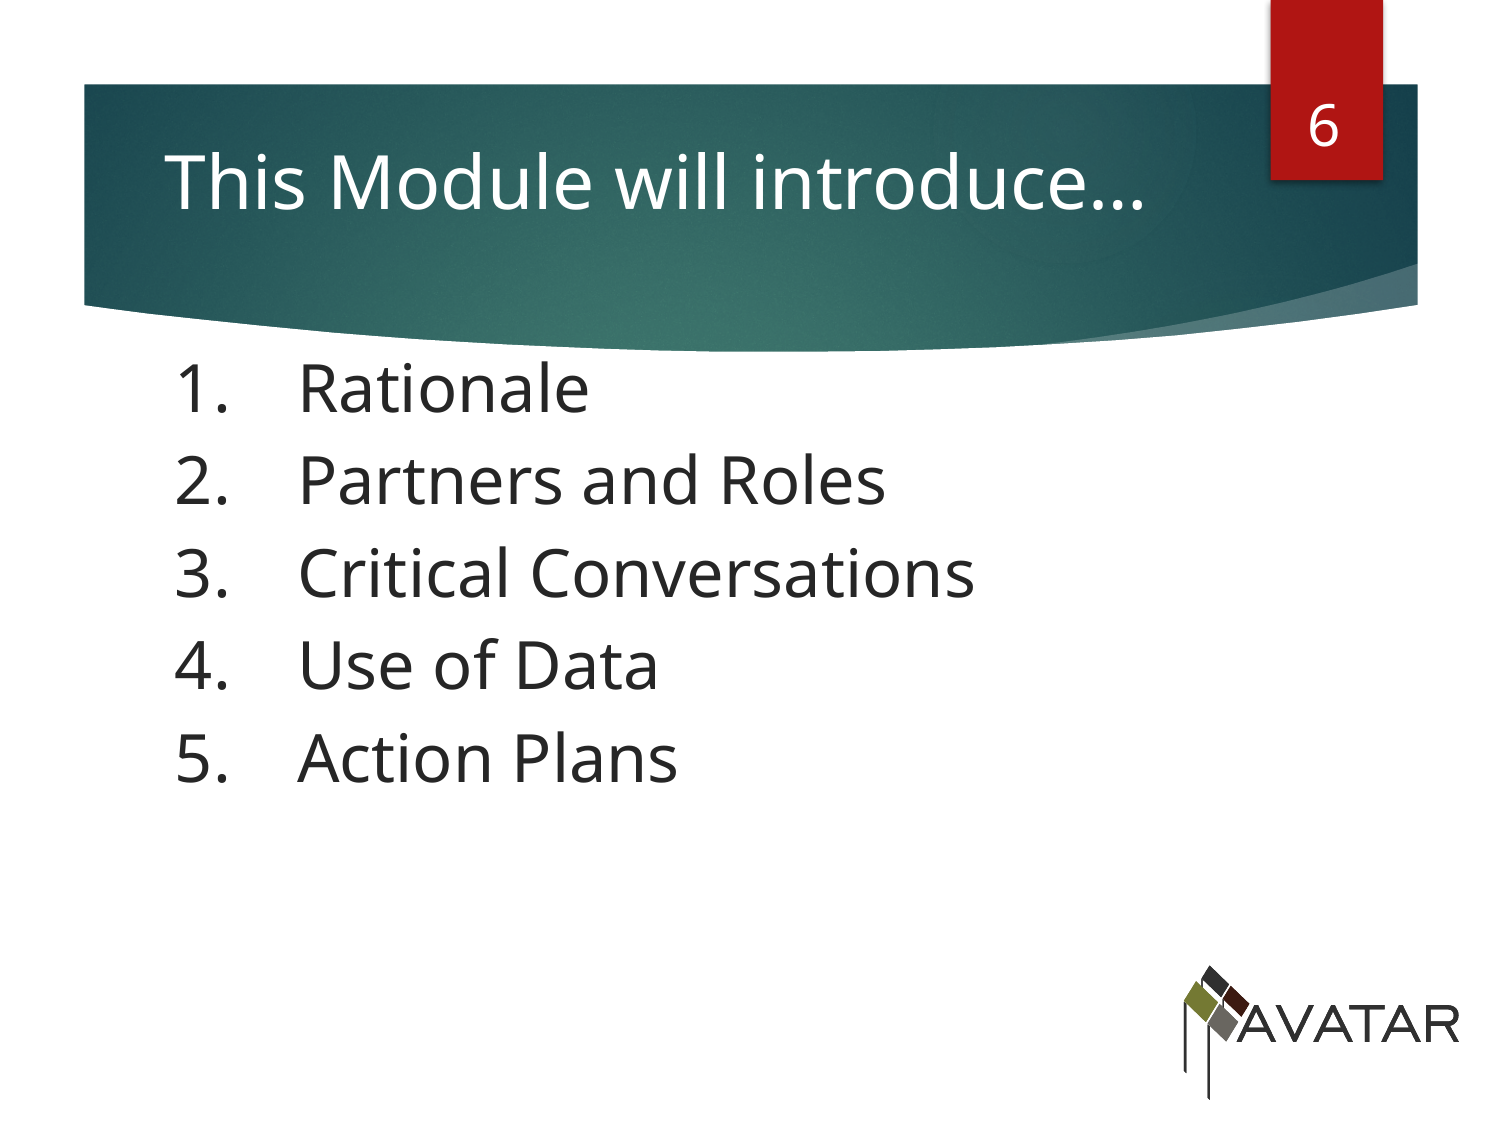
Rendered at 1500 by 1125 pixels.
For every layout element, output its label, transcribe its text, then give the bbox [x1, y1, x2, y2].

text_box This Module will introduce… [150, 127, 1380, 233]
text_box Rationale Partners and Roles Critical Conversations Use of Data Action Plans [10, 338, 1218, 803]
slide_number 6 [1259, 48, 1390, 175]
